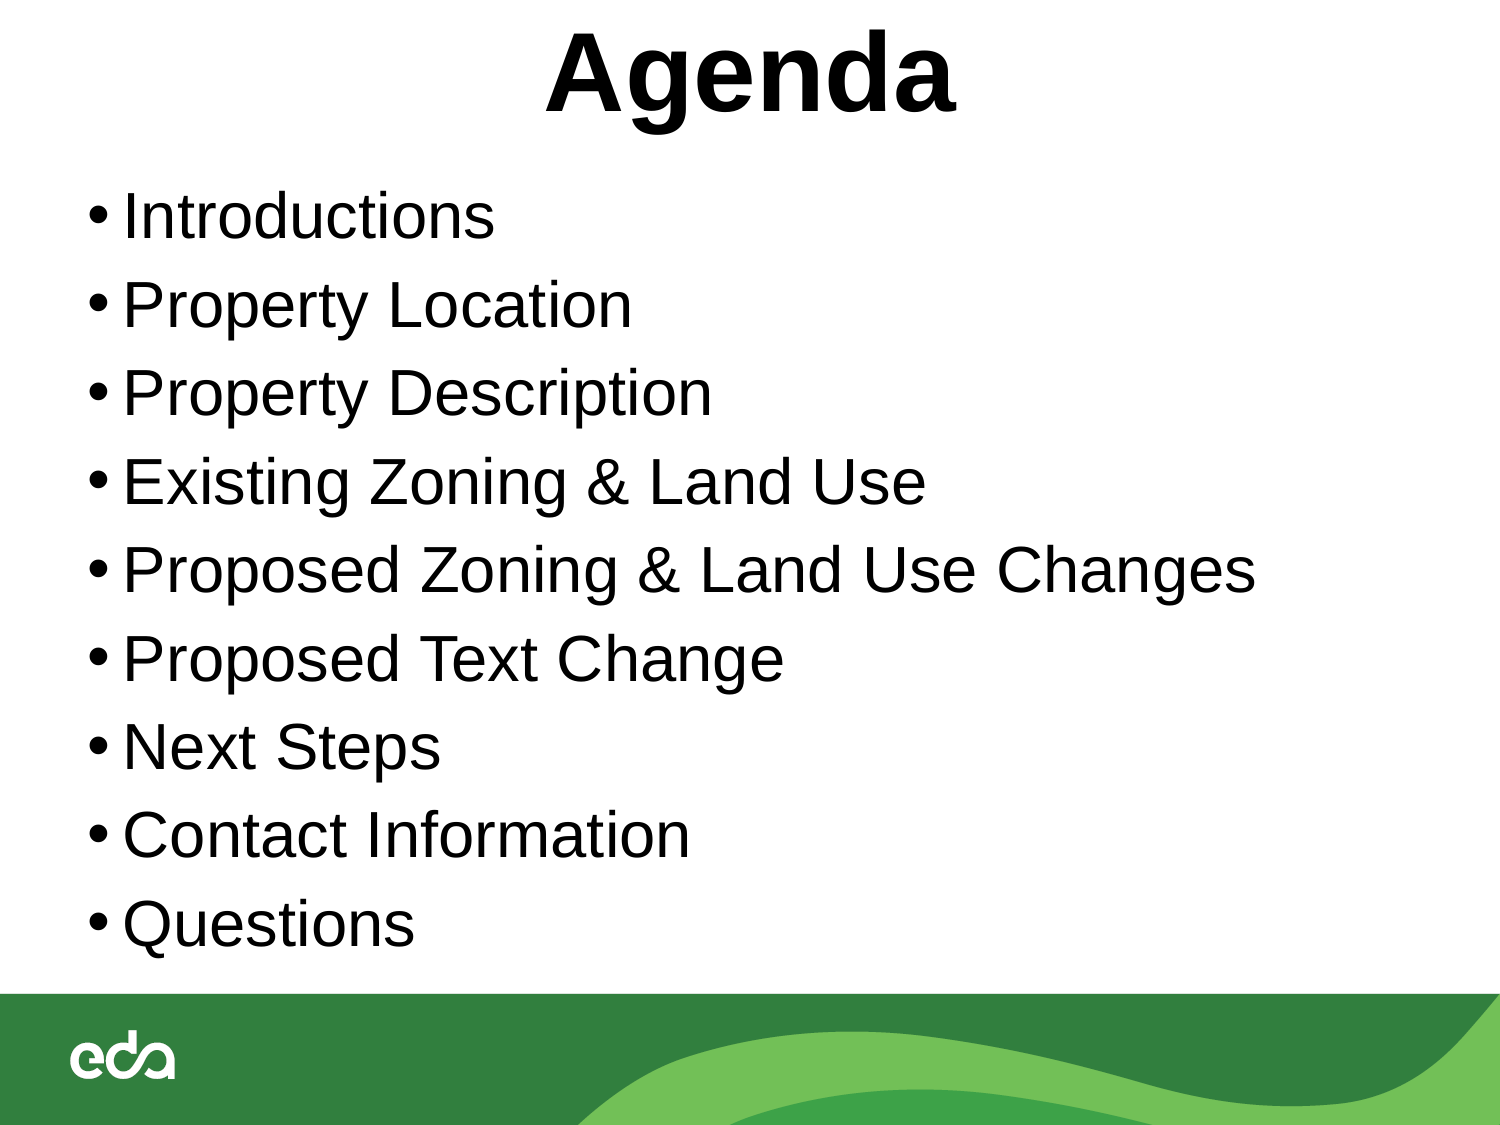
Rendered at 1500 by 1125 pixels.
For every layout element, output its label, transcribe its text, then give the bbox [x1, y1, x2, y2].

picture [0, 988, 1500, 1125]
list Introductions Property Location Property Description Existing Zoning & Land Use Proposed Zoning & Land Use Changes Proposed Text Change Next Steps Contact Information Questions [72, 174, 1479, 970]
title Agenda [103, 12, 1397, 139]
